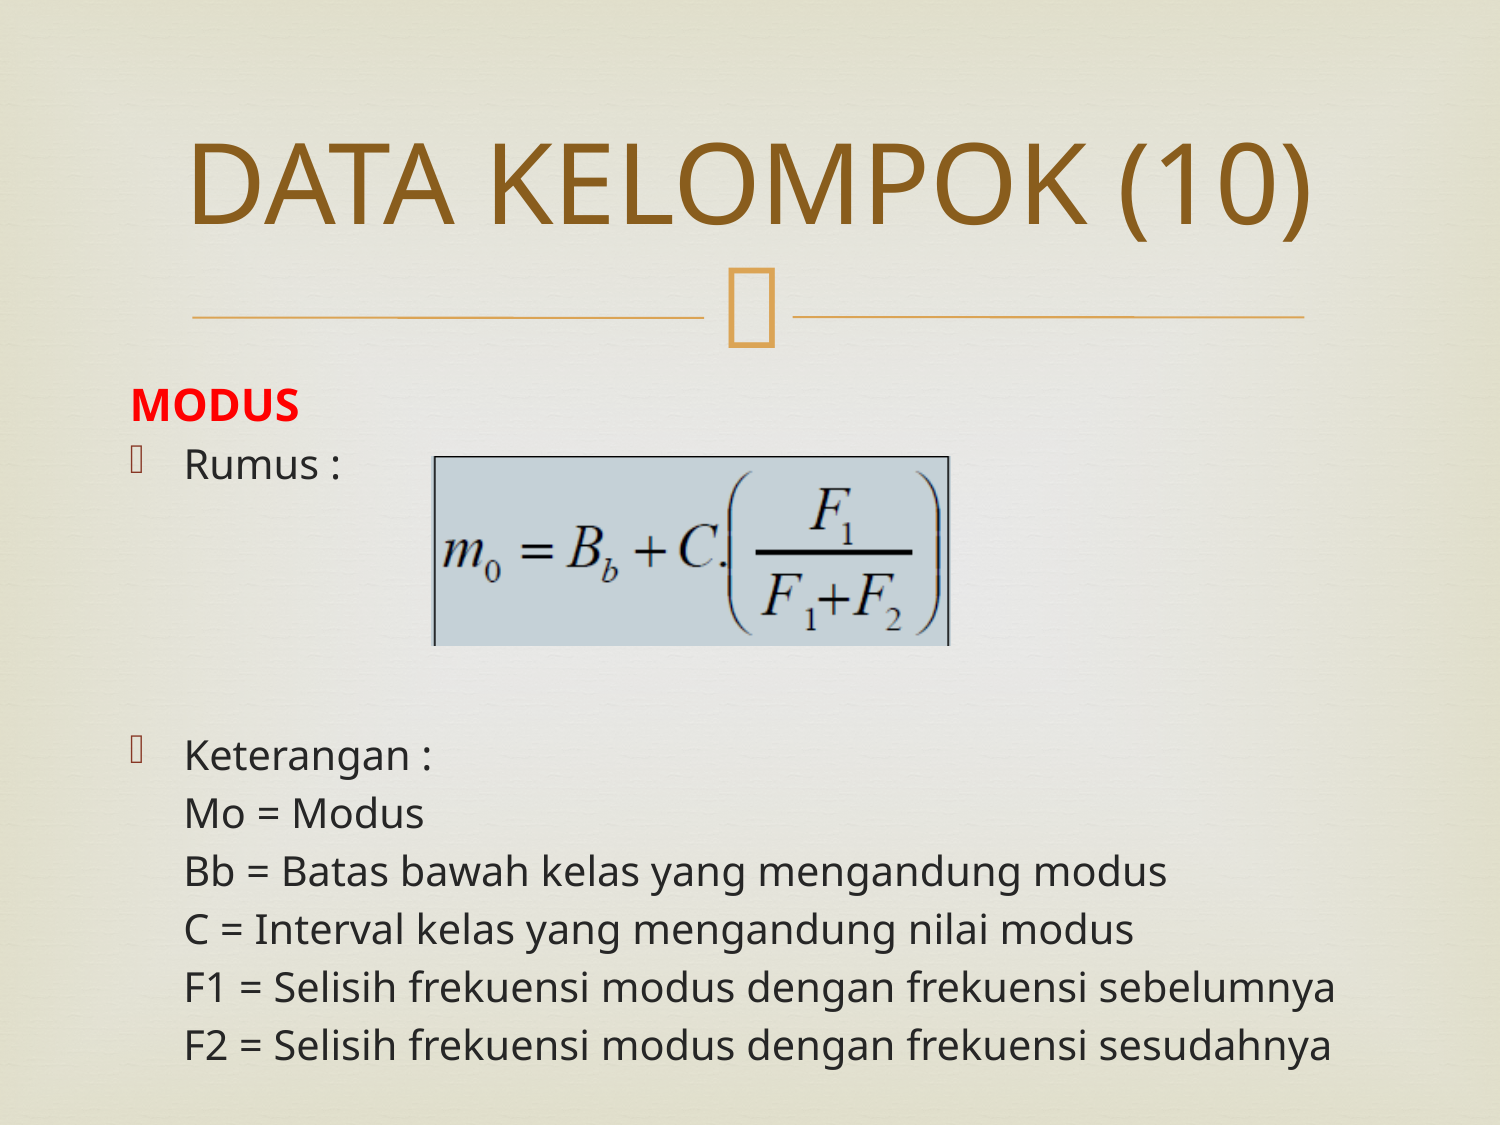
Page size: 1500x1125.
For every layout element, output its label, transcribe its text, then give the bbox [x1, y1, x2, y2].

title DATA KELOMPOK (10) [112, 93, 1386, 267]
list MODUS Rumus : Keterangan : Mo = Modus Bb = Batas bawah kelas yang mengandung modus C = Interval kelas yang mengandung nilai modus F1 = Selisih frekuensi modus dengan frekuensi sebelumnya F2 = Selisih frekuensi modus dengan frekuensi sesudahnya [114, 368, 1436, 1083]
picture [430, 455, 952, 646]
